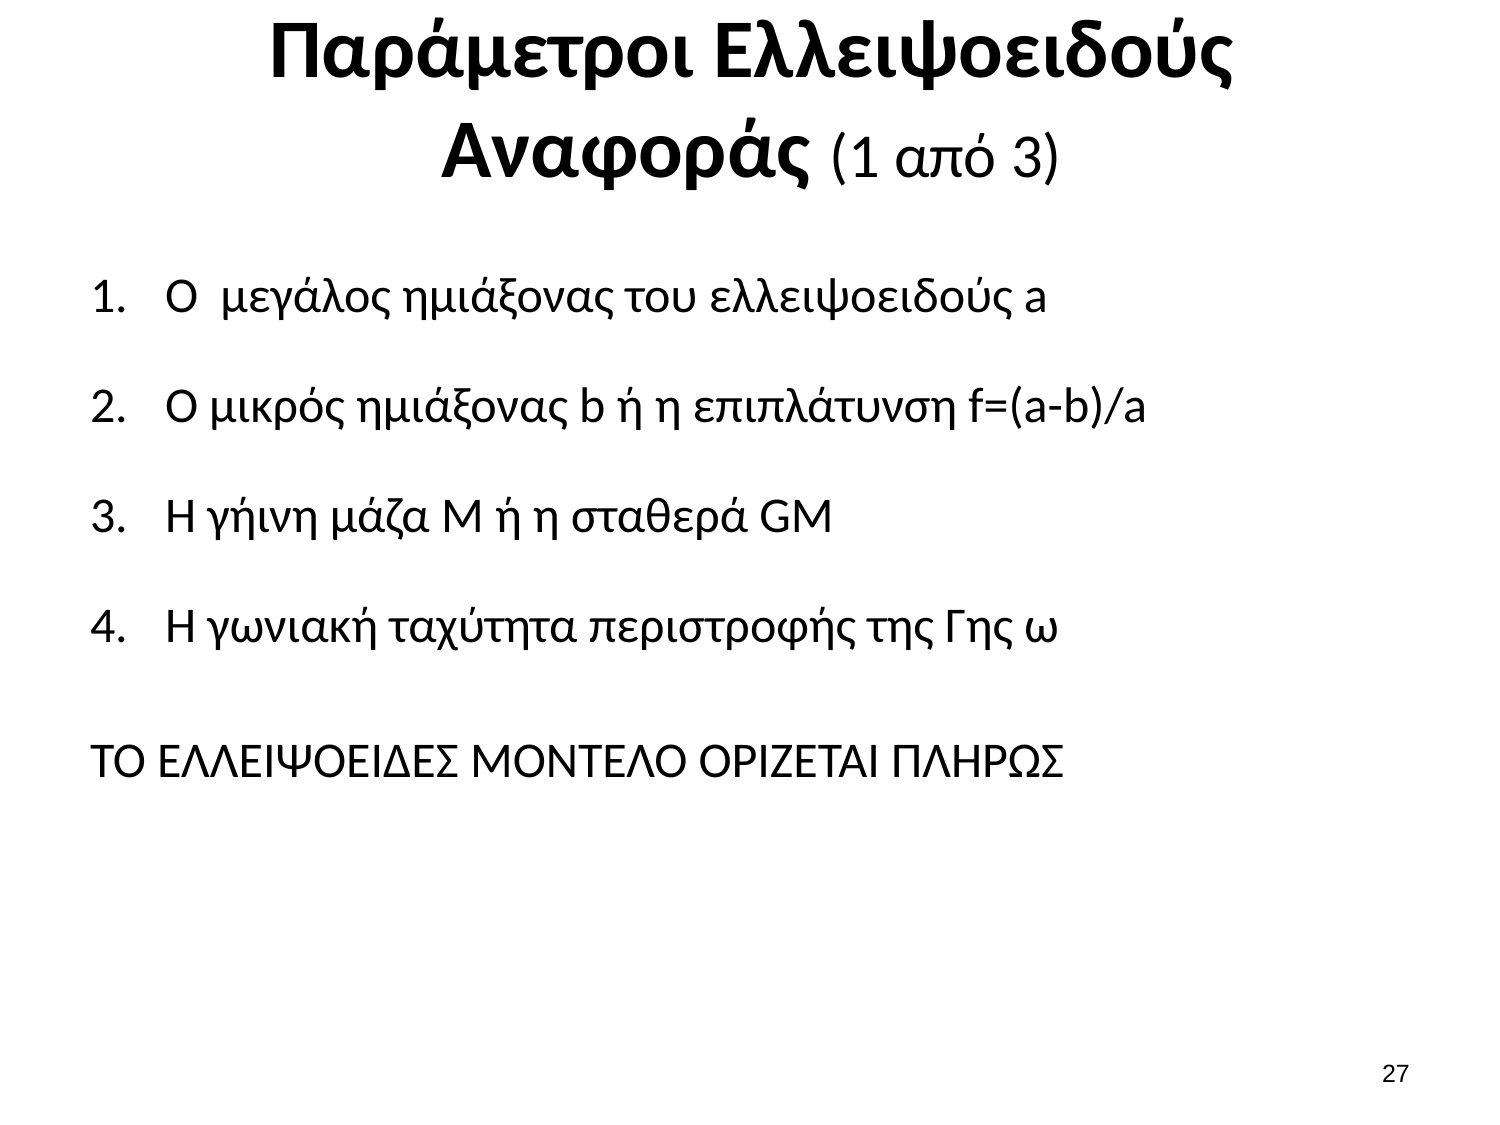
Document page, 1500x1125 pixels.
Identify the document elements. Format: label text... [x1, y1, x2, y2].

list Ο μεγάλος ημιάξονας του ελλειψοειδούς a Ο μικρός ημιάξονας b ή η επιπλάτυνση f=(a-b)/a Η γήινη μάζα M ή η σταθερά GM Η γωνιακή ταχύτητα περιστροφής της Γης ω ΤΟ ΕΛΛΕΙΨΟΕΙΔΕΣ ΜΟΝΤΕΛΟ ΟΡΙΖΕΤΑΙ ΠΛΗΡΩΣ [75, 255, 1425, 1024]
title Παράμετροι Ελλειψοειδούς Αναφοράς (1 από 3) [76, 19, 1427, 169]
slide_number 26 [1074, 1042, 1425, 1103]
